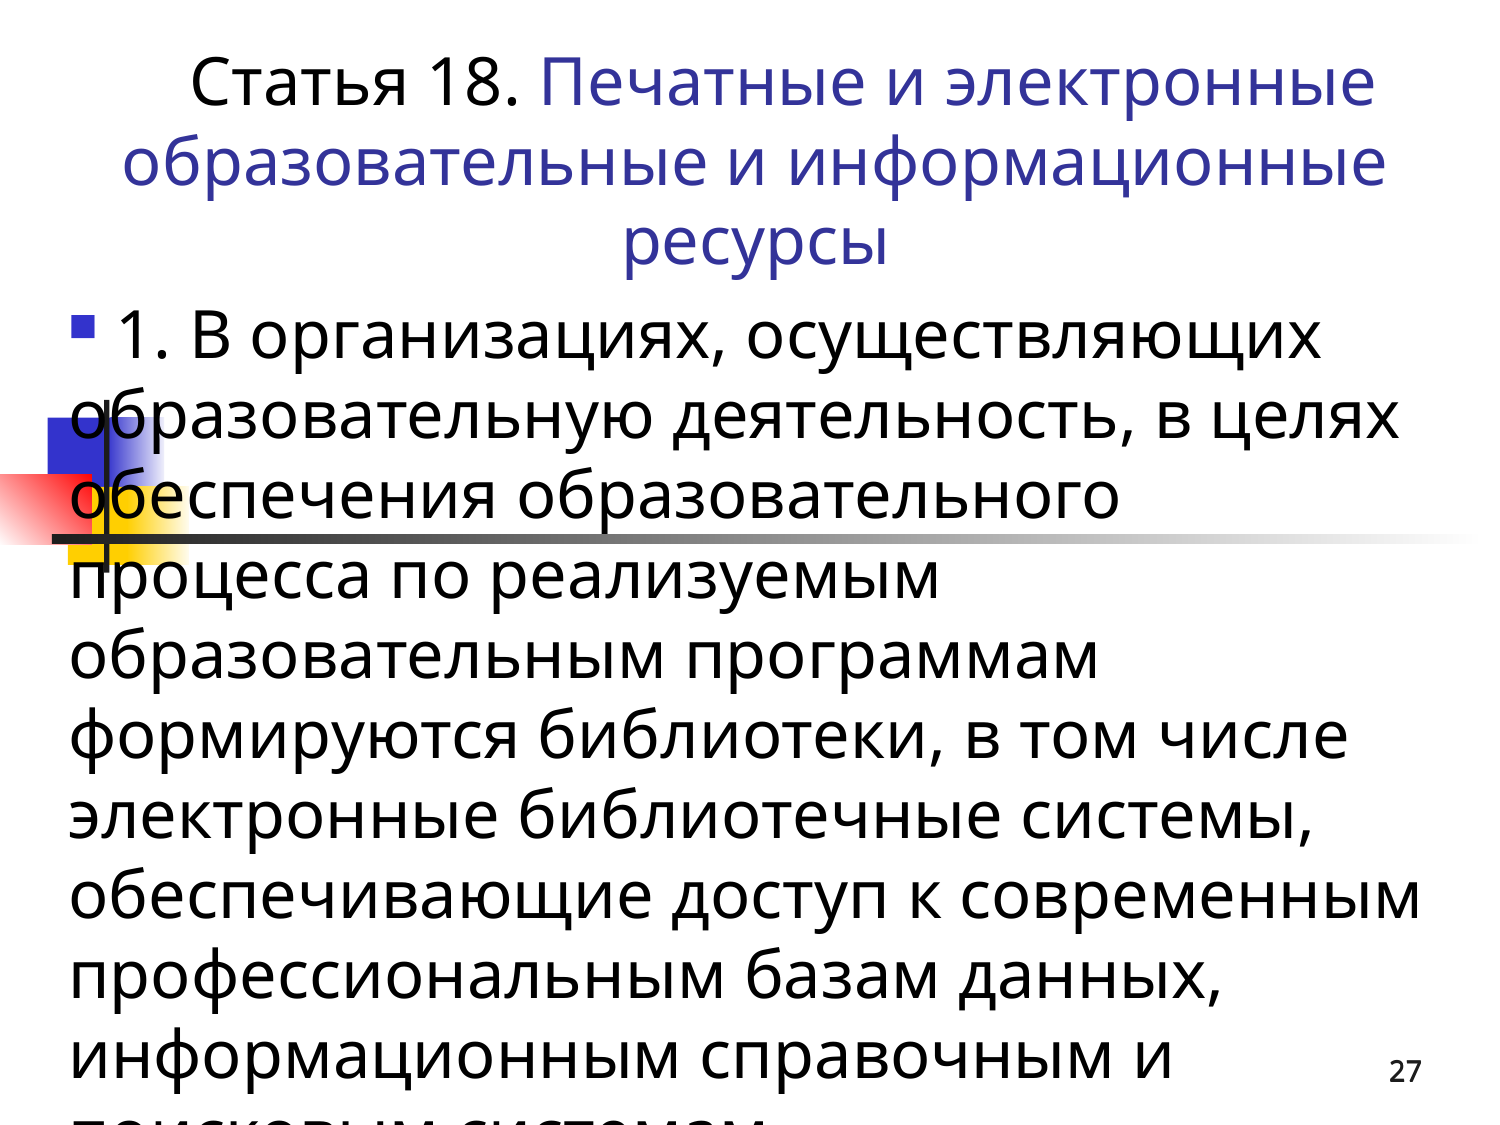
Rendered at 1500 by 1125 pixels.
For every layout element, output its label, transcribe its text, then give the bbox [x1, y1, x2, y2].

subtitle Статья 18. Печатные и электронные образовательные и информационные ресурсы 1. В организациях, осуществляющих образовательную деятельность, в целях обеспечения образовательного процесса по реализуемым образовательным программам формируются библиотеки, в том числе электронные библиотечные системы, обеспечивающие доступ к современным профессиональным базам данных, информационным справочным и поисковым системам. [53, 31, 1459, 524]
text_box 27 [1124, 1024, 1438, 1100]
subtitle Статья 18. Печатные и электронные образовательные и информационные ресурсы 1. В организациях, осуществляющих образовательную деятельность, в целях обеспечения образовательного процесса по реализуемым образовательным программам формируются библиотеки, в том числе электронные библиотечные системы, обеспечивающие доступ к современным профессиональным базам данных, информационным справочным и поисковым системам. [53, 526, 1459, 882]
